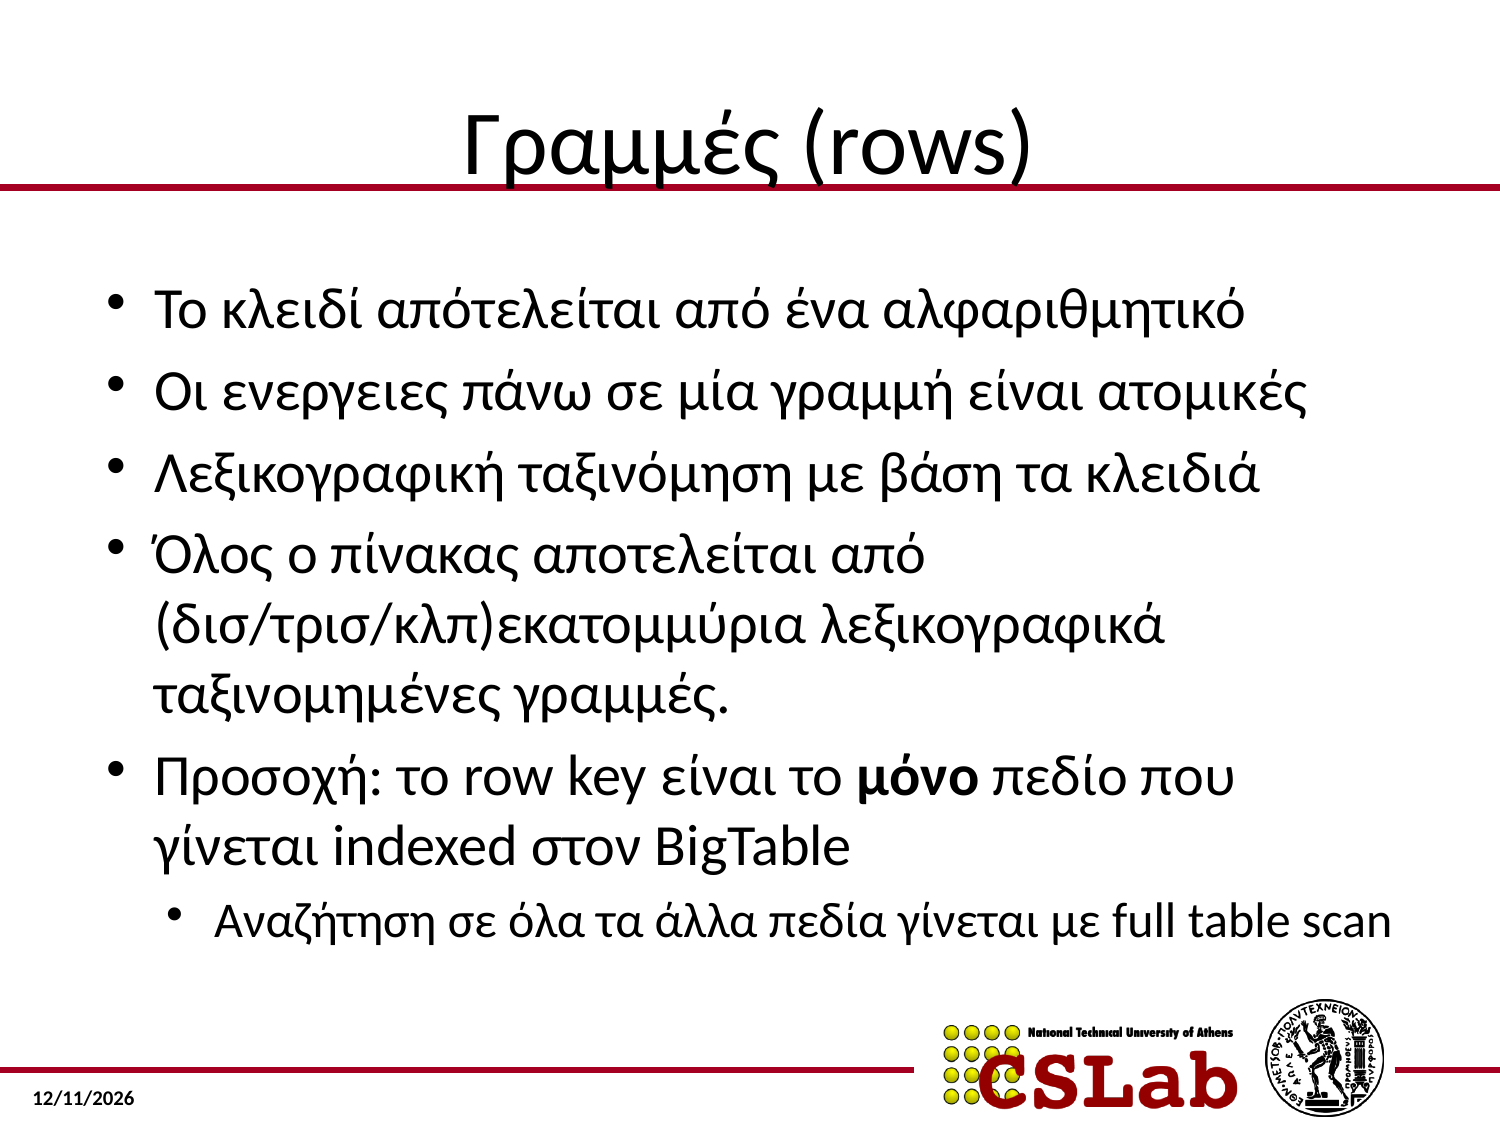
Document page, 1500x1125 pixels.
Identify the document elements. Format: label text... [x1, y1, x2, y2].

title Γραμμές (rows) [74, 44, 1425, 233]
picture [1265, 1006, 1384, 1117]
list Το κλειδί απότελείται από ένα αλφαριθμητικό Οι ενεργειες πάνω σε μία γραμμή είναι ατομικές Λεξικογραφική ταξινόμηση με βάση τα κλειδιά Όλος ο πίνακας αποτελείται από (δισ/τρισ/κλπ)εκατομμύρια λεξικογραφικά ταξινομημένες γραμμές. Προσοχή: το row key είναι το μόνο πεδίο που γίνεται indexed στον BigTable Αναζήτηση σε όλα τα άλλα πεδία γίνεται με full table scan [74, 262, 1425, 1006]
picture [937, 1022, 1243, 1118]
